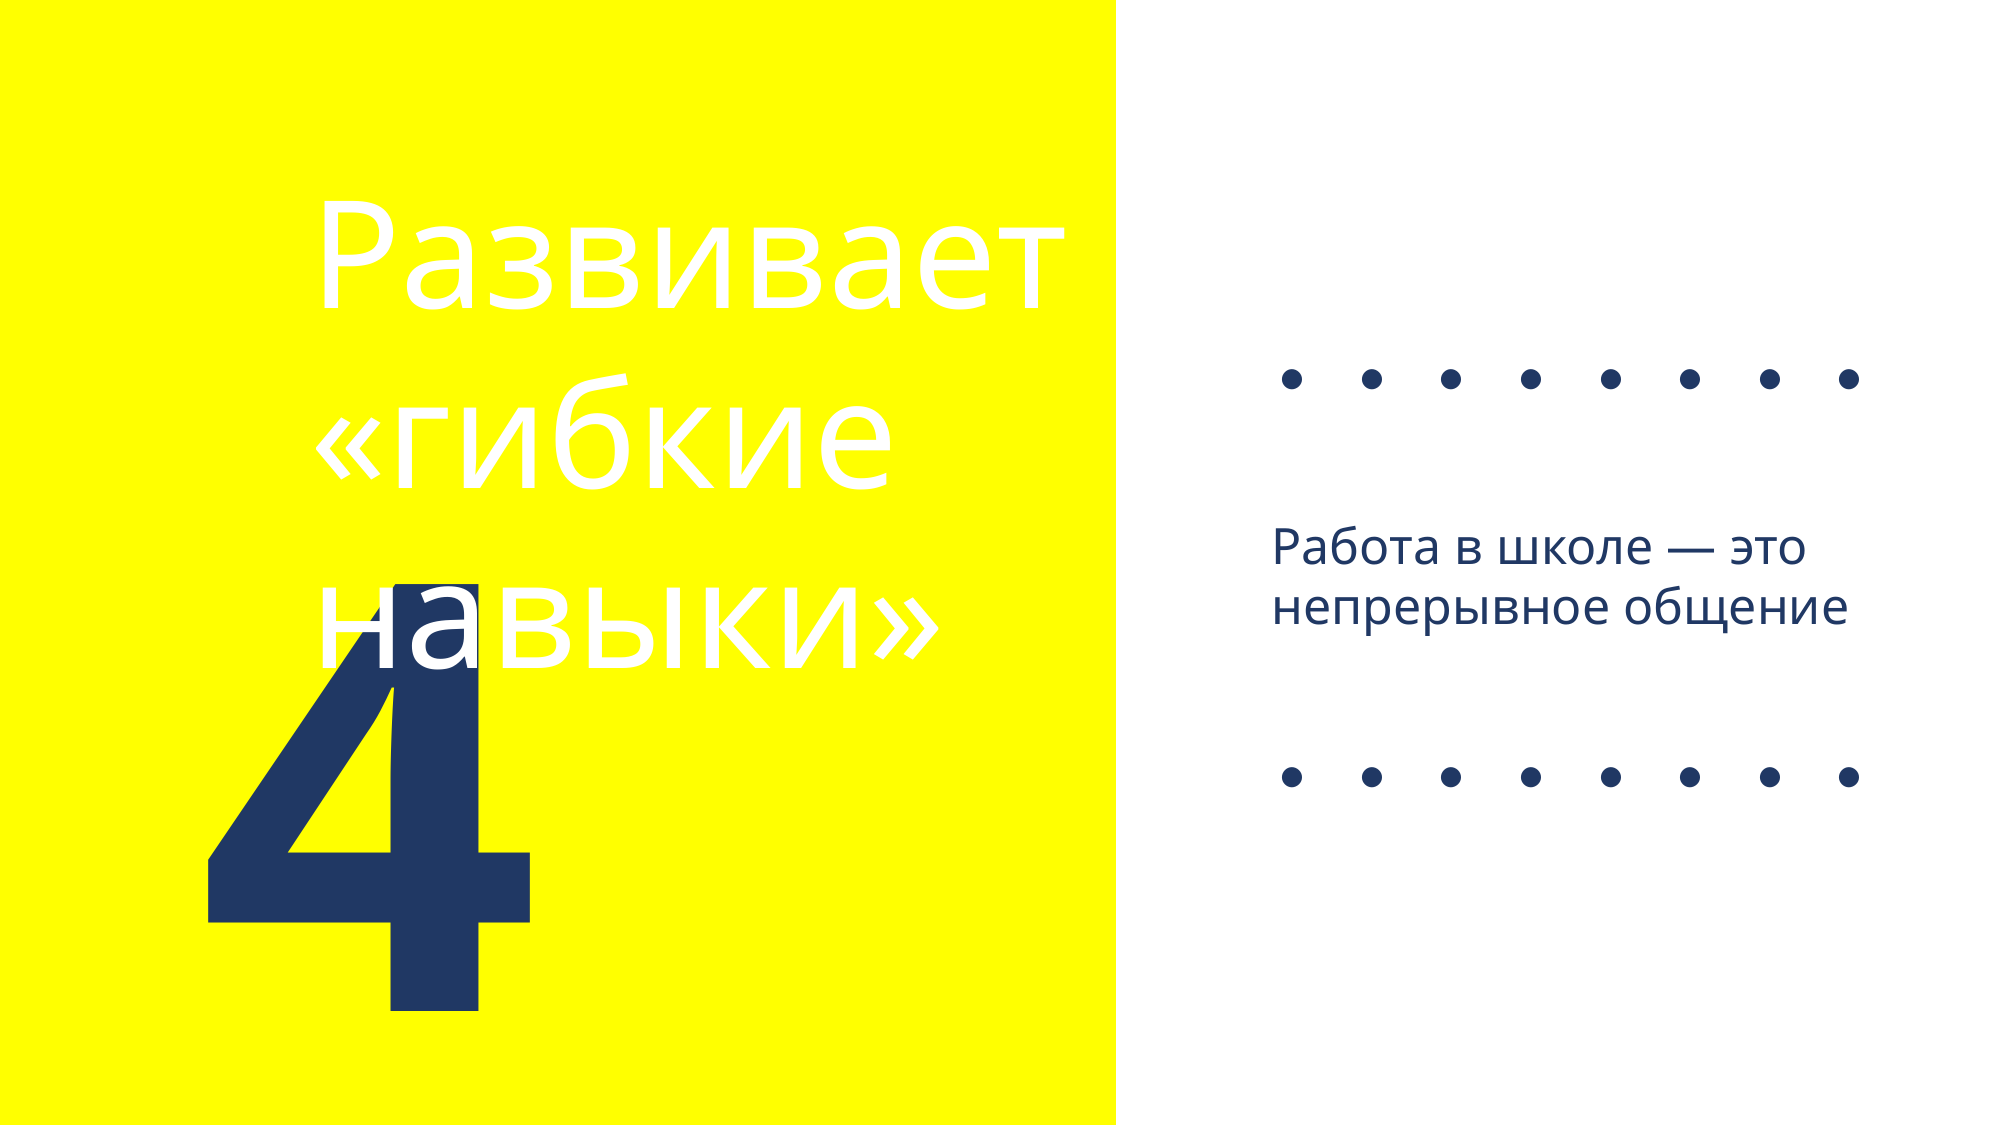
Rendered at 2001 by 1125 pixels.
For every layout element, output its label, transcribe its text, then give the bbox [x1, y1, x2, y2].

text_box Развивает «гибкие навыки» [295, 151, 1191, 707]
text_box 4 [183, 405, 445, 1125]
text_box . . . . . . . . [1256, 612, 1953, 828]
text_box [0, 0, 1116, 1125]
text_box Работа в школе — это непрерывное общение [1256, 506, 1909, 642]
text_box . . . . . . . . [1256, 214, 1953, 430]
